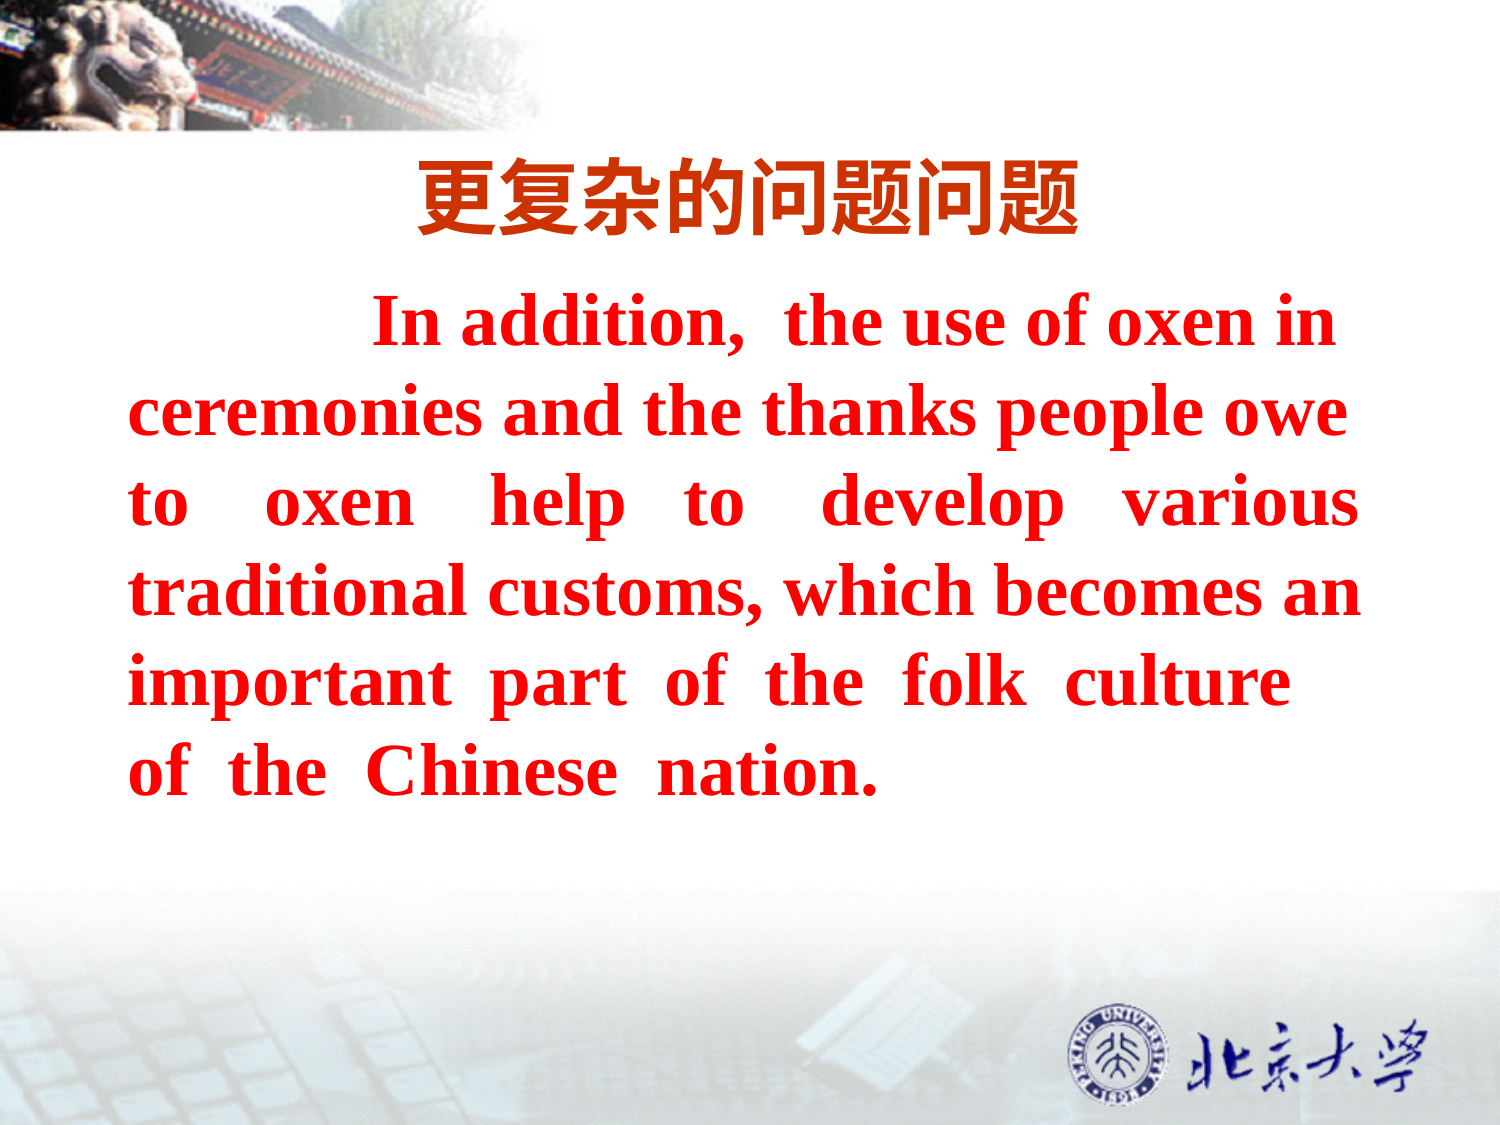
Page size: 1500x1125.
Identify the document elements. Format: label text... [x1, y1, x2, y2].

list In addition, the use of oxen in ceremonies and the thanks people owe to oxen help to develop various traditional customs, which becomes an important part of the folk culture of the Chinese nation. [112, 262, 1388, 1001]
picture [0, 0, 1500, 1125]
title 更复杂的问题问题 [112, 152, 1384, 238]
